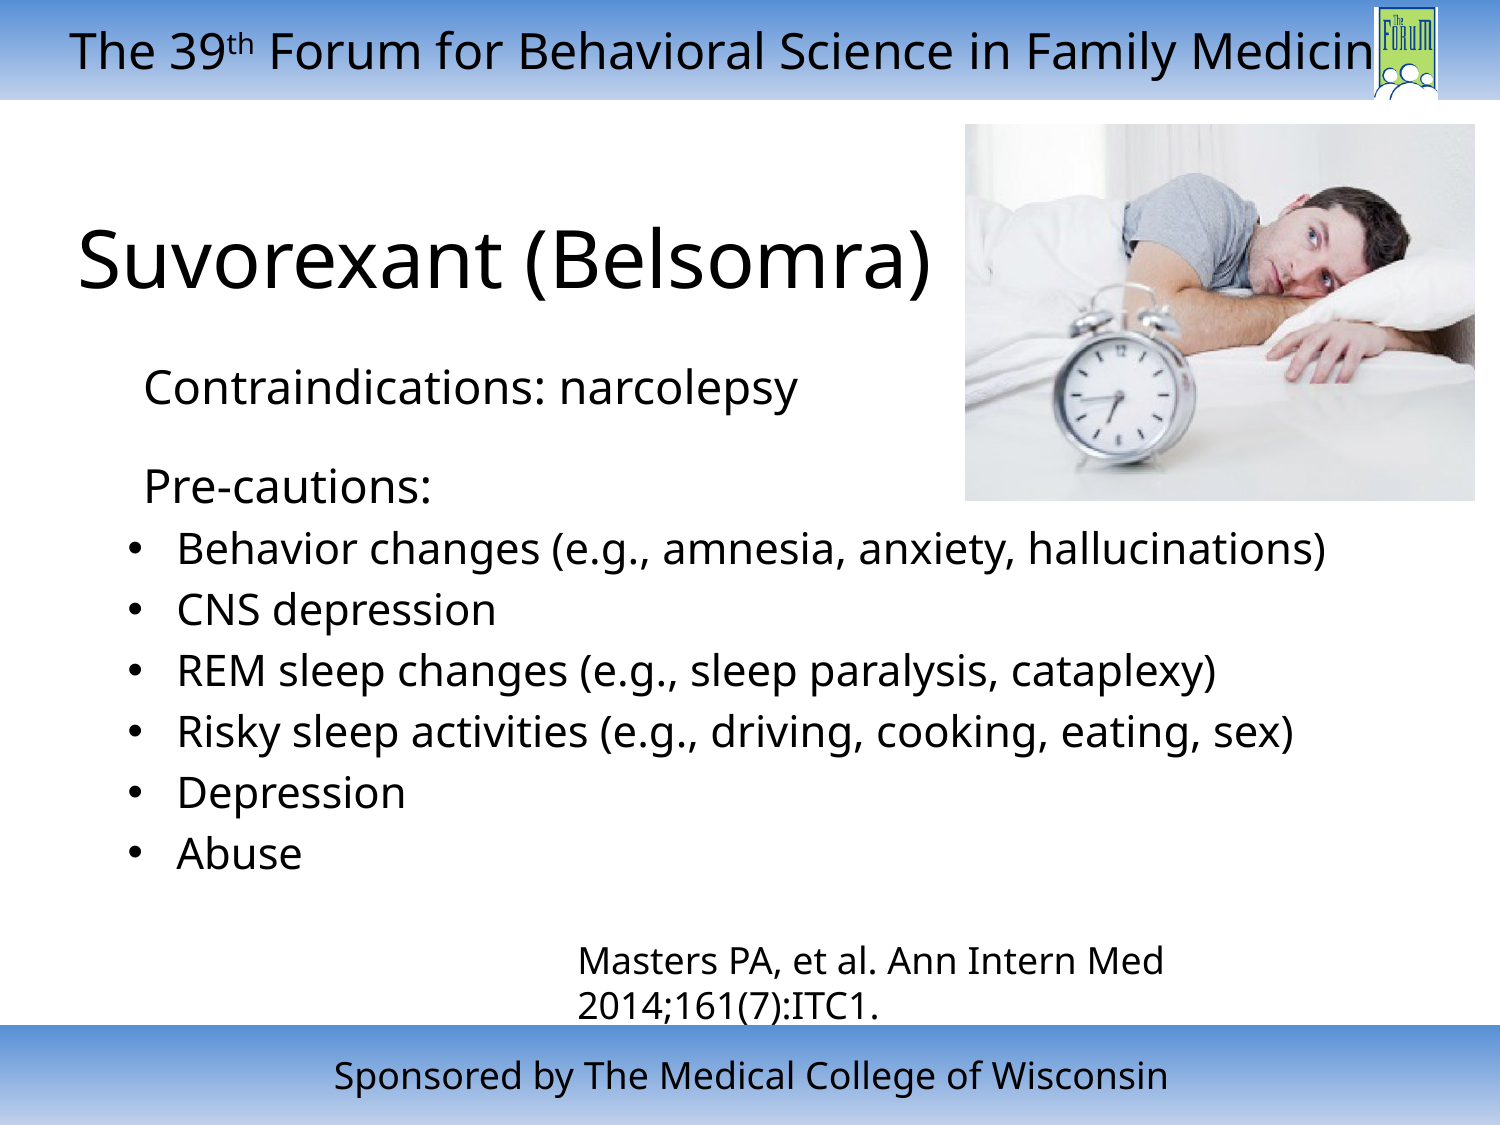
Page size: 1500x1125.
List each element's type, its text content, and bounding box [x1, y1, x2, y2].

picture [1374, 7, 1438, 100]
list Contraindications: narcolepsy Pre-cautions: Behavior changes (e.g., amnesia, anxiety, hallucinations) CNS depression REM sleep changes (e.g., sleep paralysis, cataplexy) Risky sleep activities (e.g., driving, cooking, eating, sex) Depression Abuse [112, 350, 1363, 930]
title Suvorexant (Belsomra) [62, 200, 960, 313]
picture [965, 124, 1476, 501]
text_box Masters PA, et al. Ann Intern Med 2014;161(7):ITC1. [562, 929, 1475, 1035]
